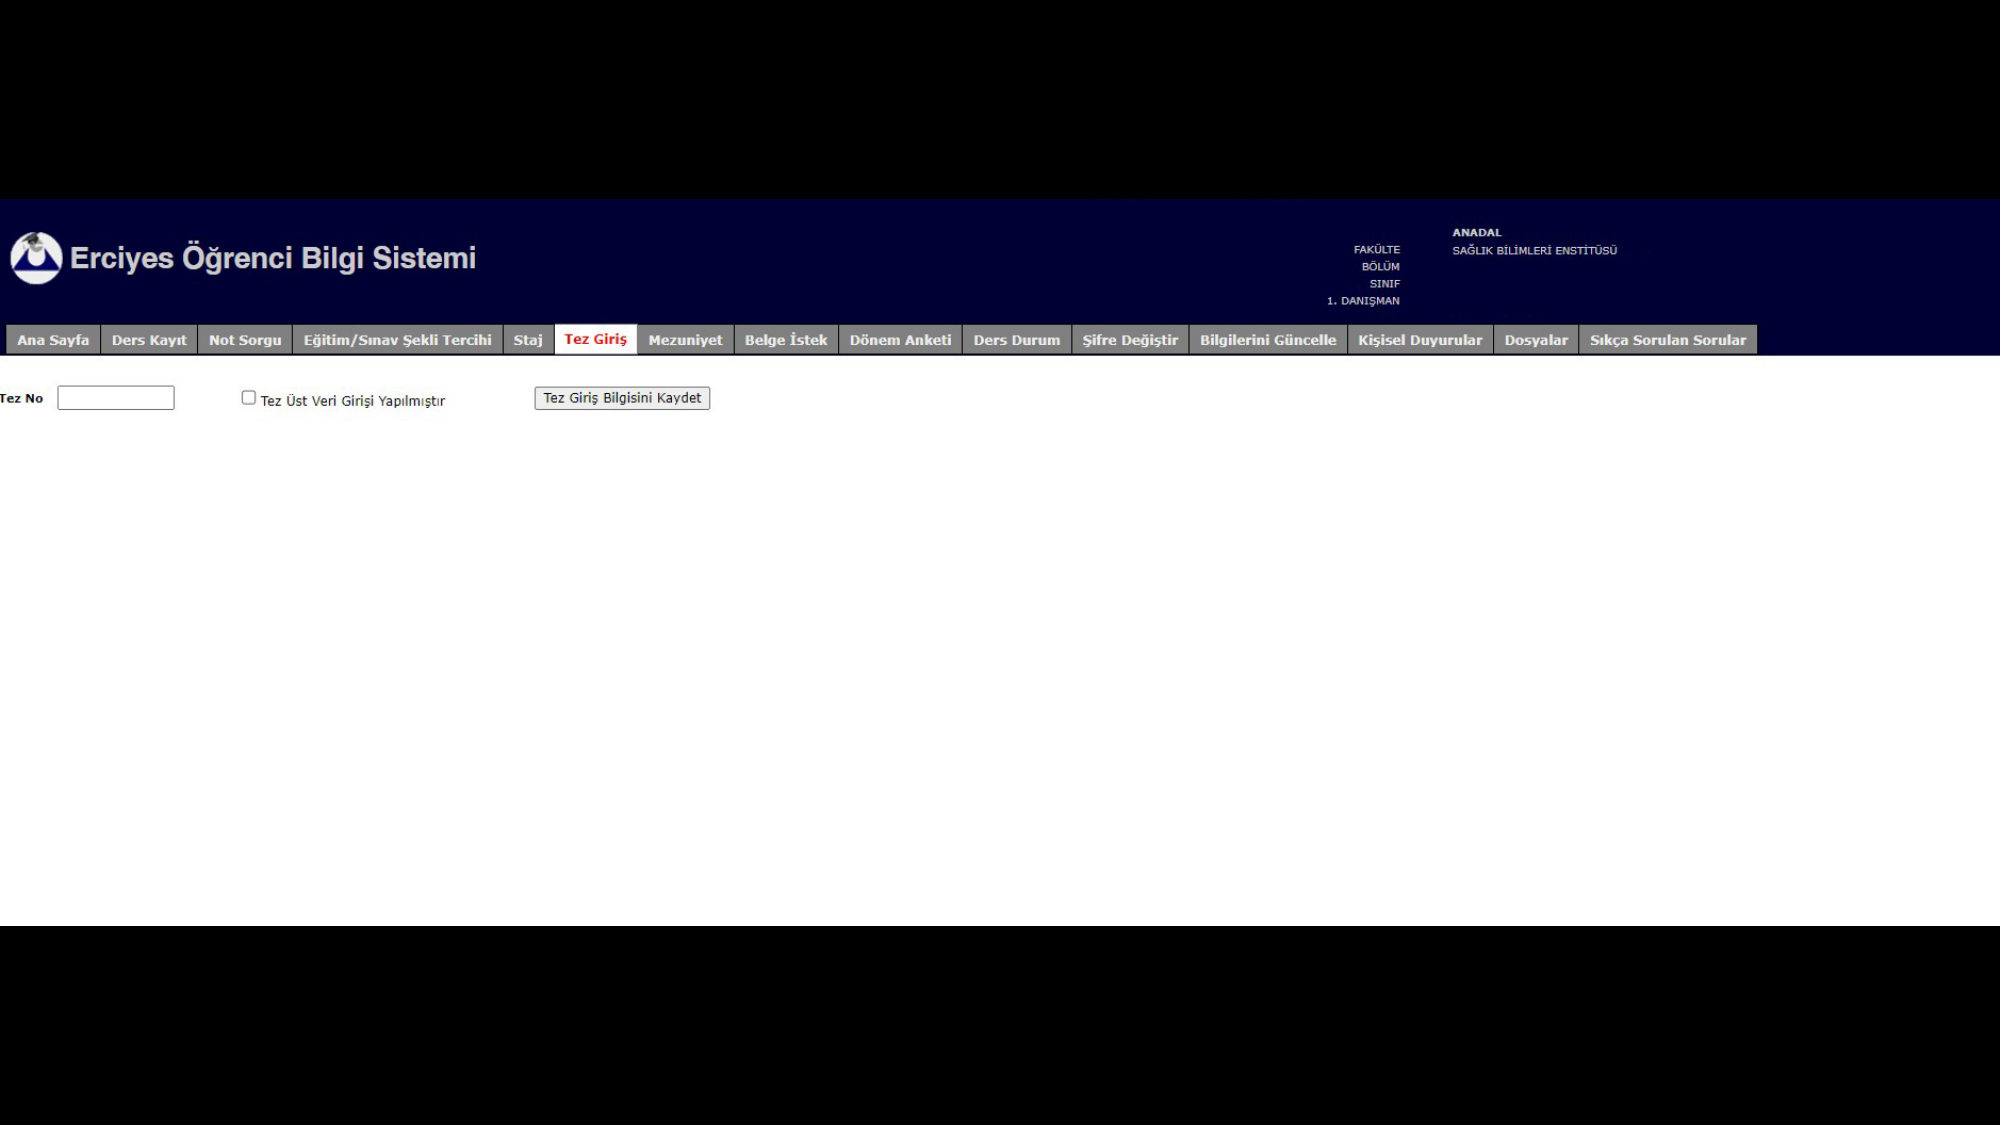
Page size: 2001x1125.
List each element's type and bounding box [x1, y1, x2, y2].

picture [0, 199, 2000, 926]
